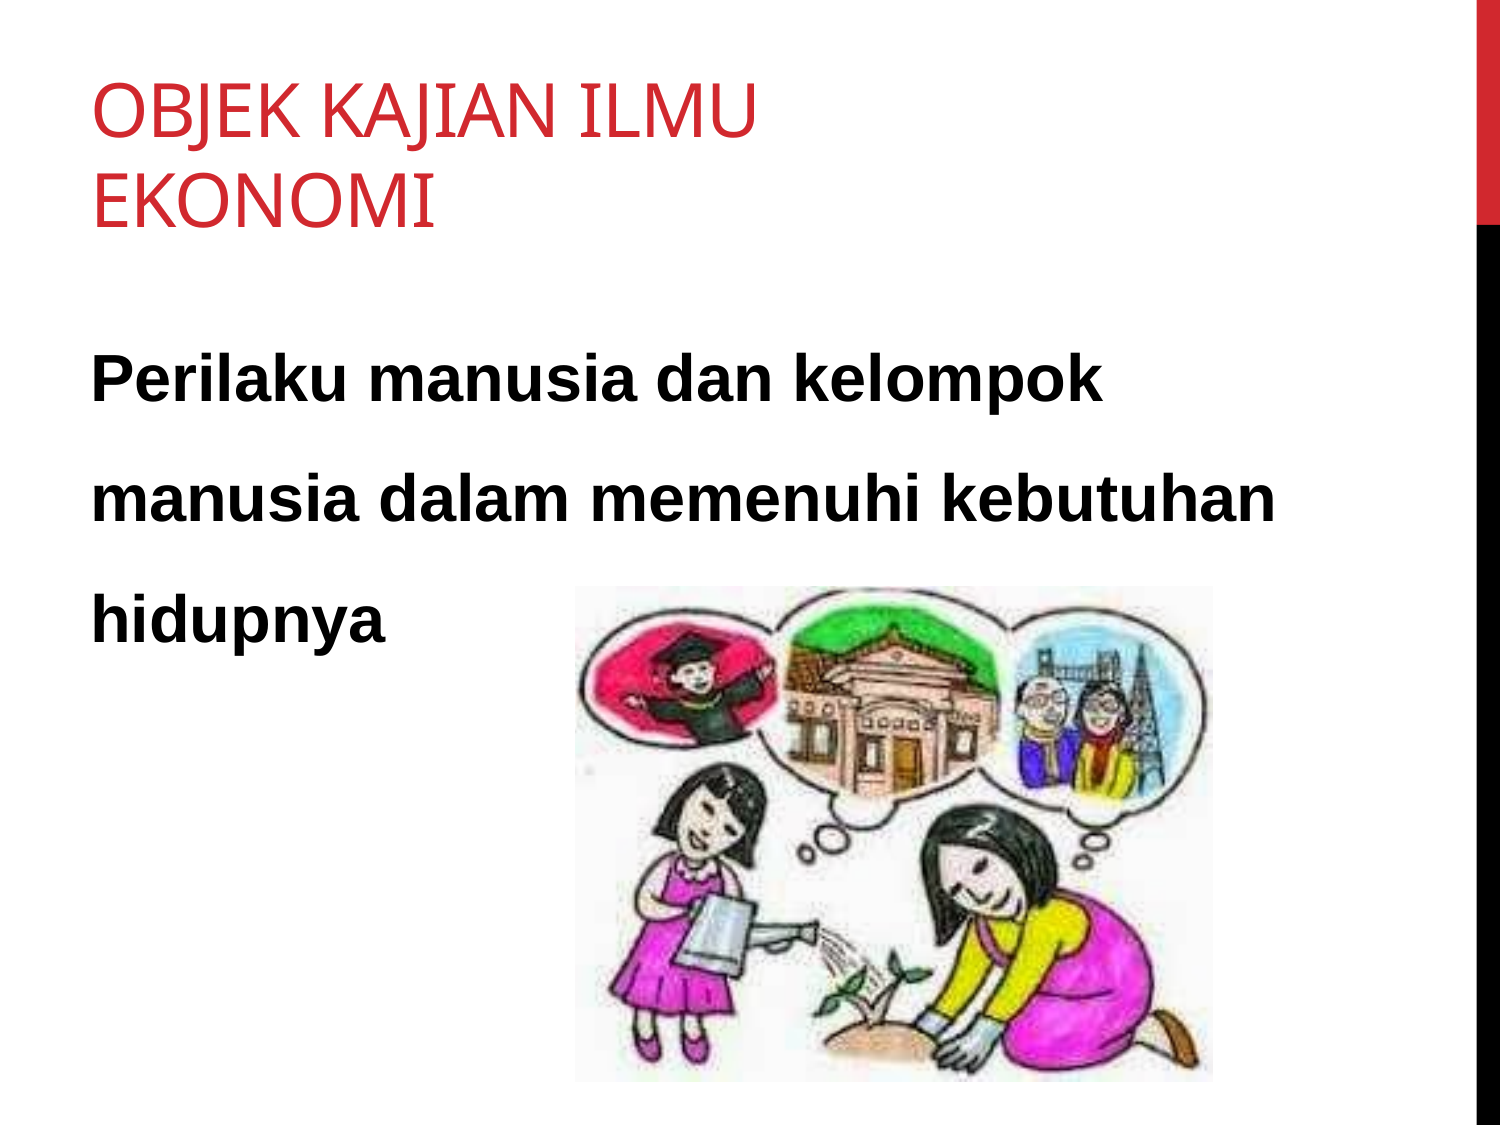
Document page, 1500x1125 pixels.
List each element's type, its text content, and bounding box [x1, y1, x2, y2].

title Objek kajian ilmu ekonomi [75, 25, 1025, 250]
picture [574, 585, 1213, 1082]
list Perilaku manusia dan kelompok manusia dalam memenuhi kebutuhan hidupnya [75, 287, 1325, 1005]
